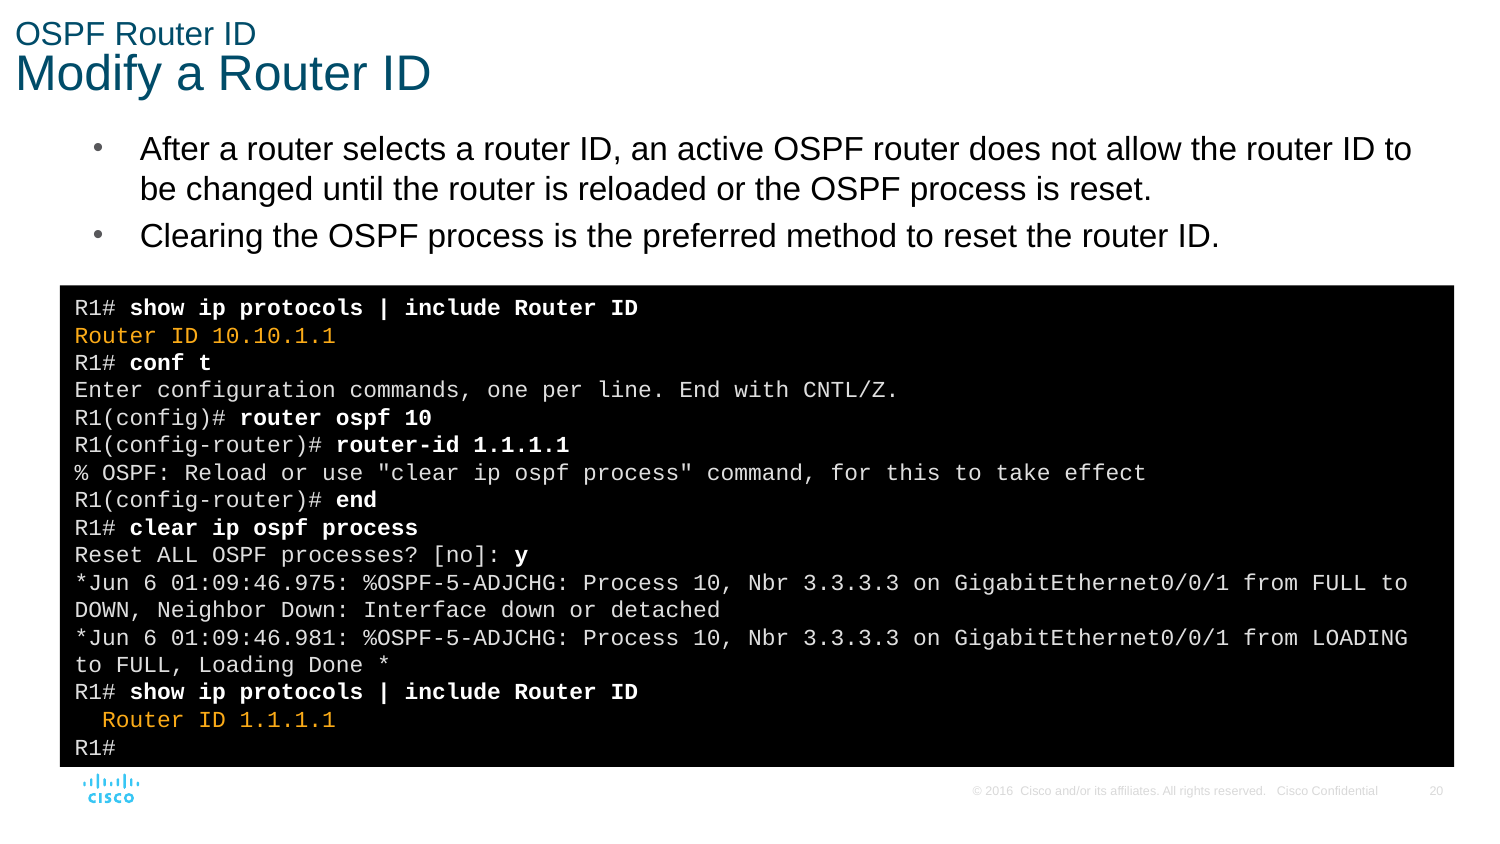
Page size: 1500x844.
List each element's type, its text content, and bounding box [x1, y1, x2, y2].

title OSPF Router ID Modify a Router ID [0, 0, 1369, 121]
text_box R1# show ip protocols | include Router ID Router ID 10.10.1.1 R1# conf t Enter configuration commands, one per line. End with CNTL/Z. R1(config)# router ospf 10 R1(config-router)# router-id 1.1.1.1 % OSPF: Reload or use "clear ip ospf process" command, for this to take effect R1(config-router)# end R1# clear ip ospf process Reset ALL OSPF processes? [no]: y *Jun 6 01:09:46.975: %OSPF-5-ADJCHG: Process 10, Nbr 3.3.3.3 on GigabitEthernet0/0/1 from FULL to DOWN, Neighbor Down: Interface down or detached *Jun 6 01:09:46.981: %OSPF-5-ADJCHG: Process 10, Nbr 3.3.3.3 on GigabitEthernet0/0/1 from LOADING to FULL, Loading Done * R1# show ip protocols | include Router ID Router ID 1.1.1.1 R1# [59, 285, 1455, 767]
list After a router selects a router ID, an active OSPF router does not allow the router ID to be changed until the router is reloaded or the OSPF process is reset. Clearing the OSPF process is the preferred method to reset the router ID. [77, 120, 1437, 273]
